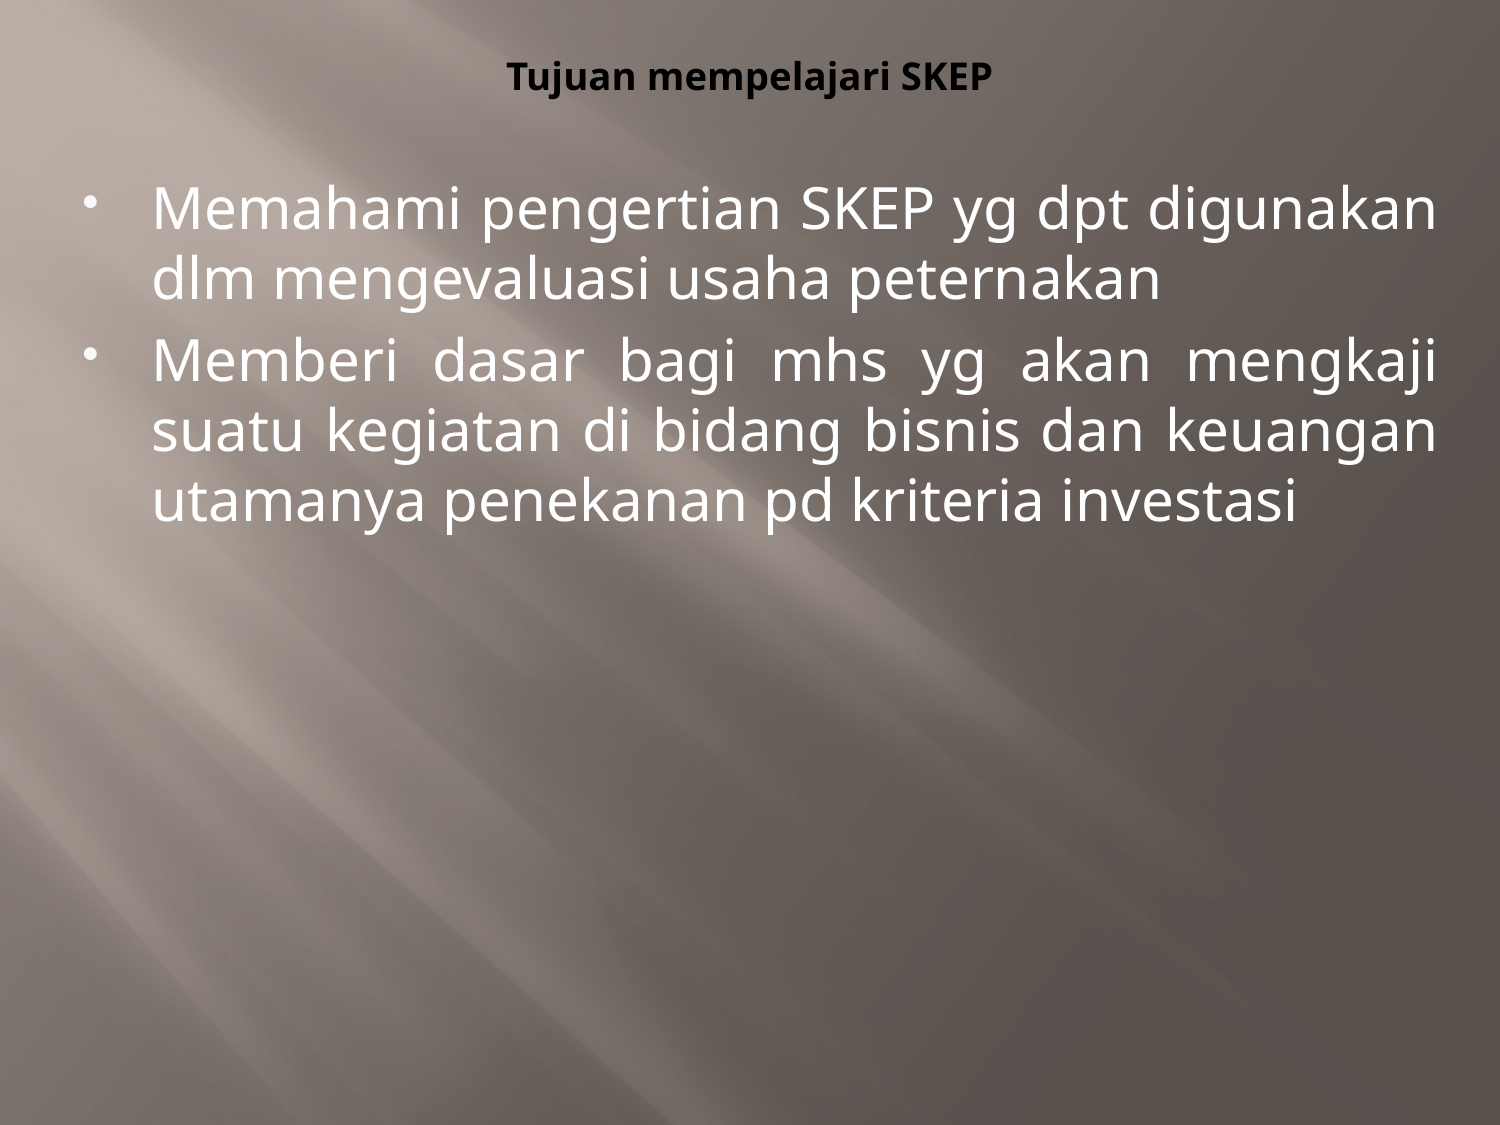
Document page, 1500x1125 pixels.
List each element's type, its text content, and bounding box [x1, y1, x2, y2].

list Memahami pengertian SKEP yg dpt digunakan dlm mengevaluasi usaha peternakan Memberi dasar bagi mhs yg akan mengkaji suatu kegiatan di bidang bisnis dan keuangan utamanya penekanan pd kriteria investasi [46, 164, 1454, 1079]
title Tujuan mempelajari SKEP [75, 43, 1425, 106]
